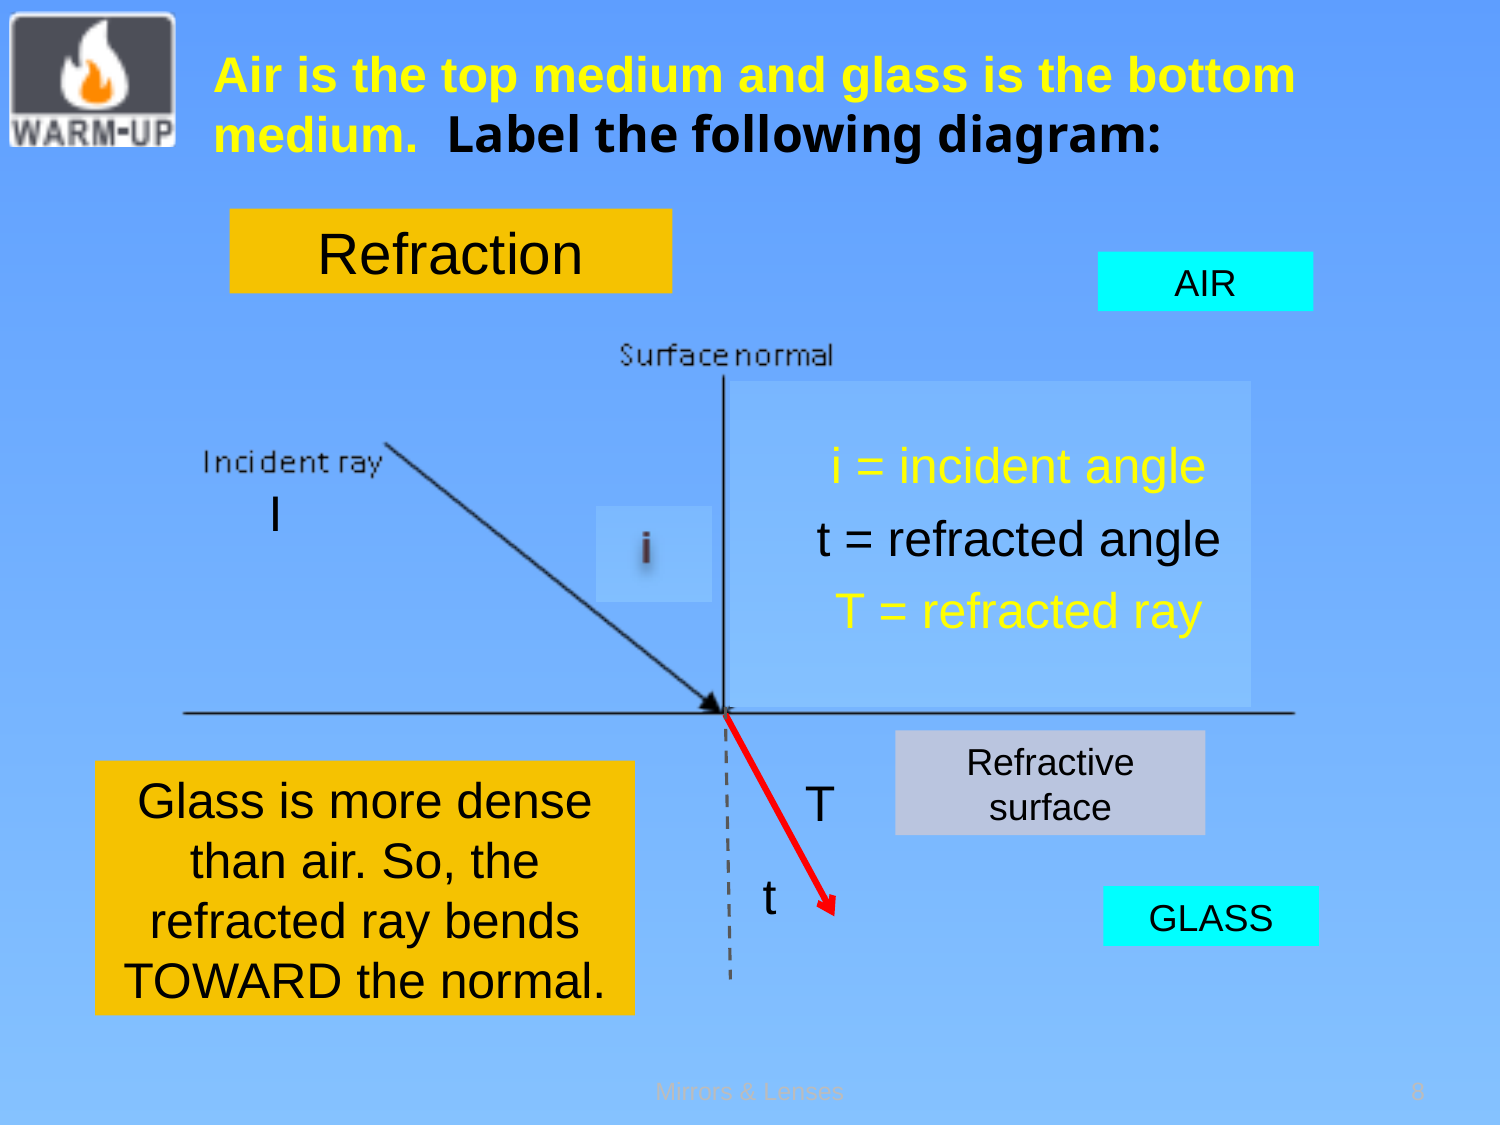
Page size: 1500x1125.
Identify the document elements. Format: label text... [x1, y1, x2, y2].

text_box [724, 706, 731, 980]
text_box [770, 750, 835, 917]
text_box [731, 714, 738, 917]
picture [730, 380, 1251, 708]
picture [9, 11, 176, 148]
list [175, 319, 1302, 800]
footer Mirrors & Lenses [512, 1052, 988, 1113]
slide_number 8 [1299, 1052, 1425, 1113]
title Air is the top medium and glass is the bottom medium. Label the following diagram: [175, 11, 1500, 194]
text_box Glass is more dense than air. So, the refracted ray bends TOWARD the normal. [95, 760, 635, 1016]
picture [596, 506, 712, 602]
text_box AIR [1097, 251, 1314, 312]
text_box Refraction [229, 208, 673, 294]
text_box GLASS [1103, 886, 1319, 946]
